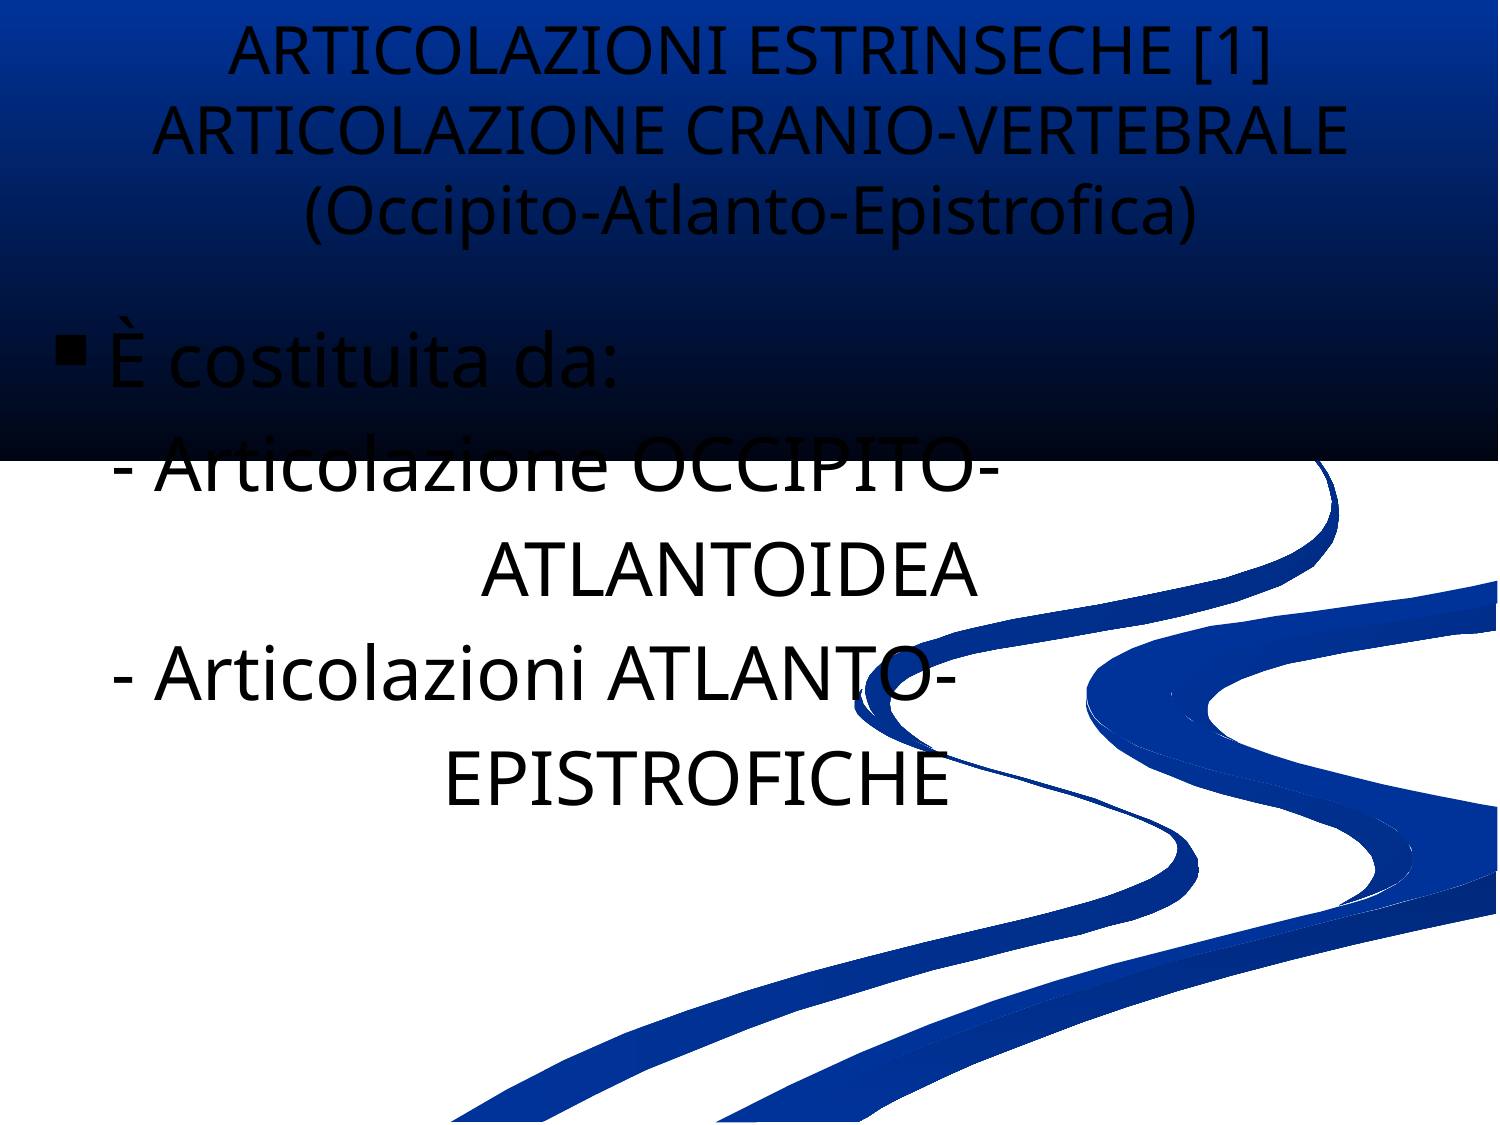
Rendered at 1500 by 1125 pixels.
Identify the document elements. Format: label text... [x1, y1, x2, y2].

title ARTICOLAZIONI ESTRINSECHE [1] ARTICOLAZIONE CRANIO-VERTEBRALE (Occipito-Atlanto-Epistrofica) [76, 0, 1427, 219]
list È costituita da: - Articolazione OCCIPITO- ATLANTOIDEA - Articolazioni ATLANTO- EPISTROFICHE [36, 219, 1500, 1040]
